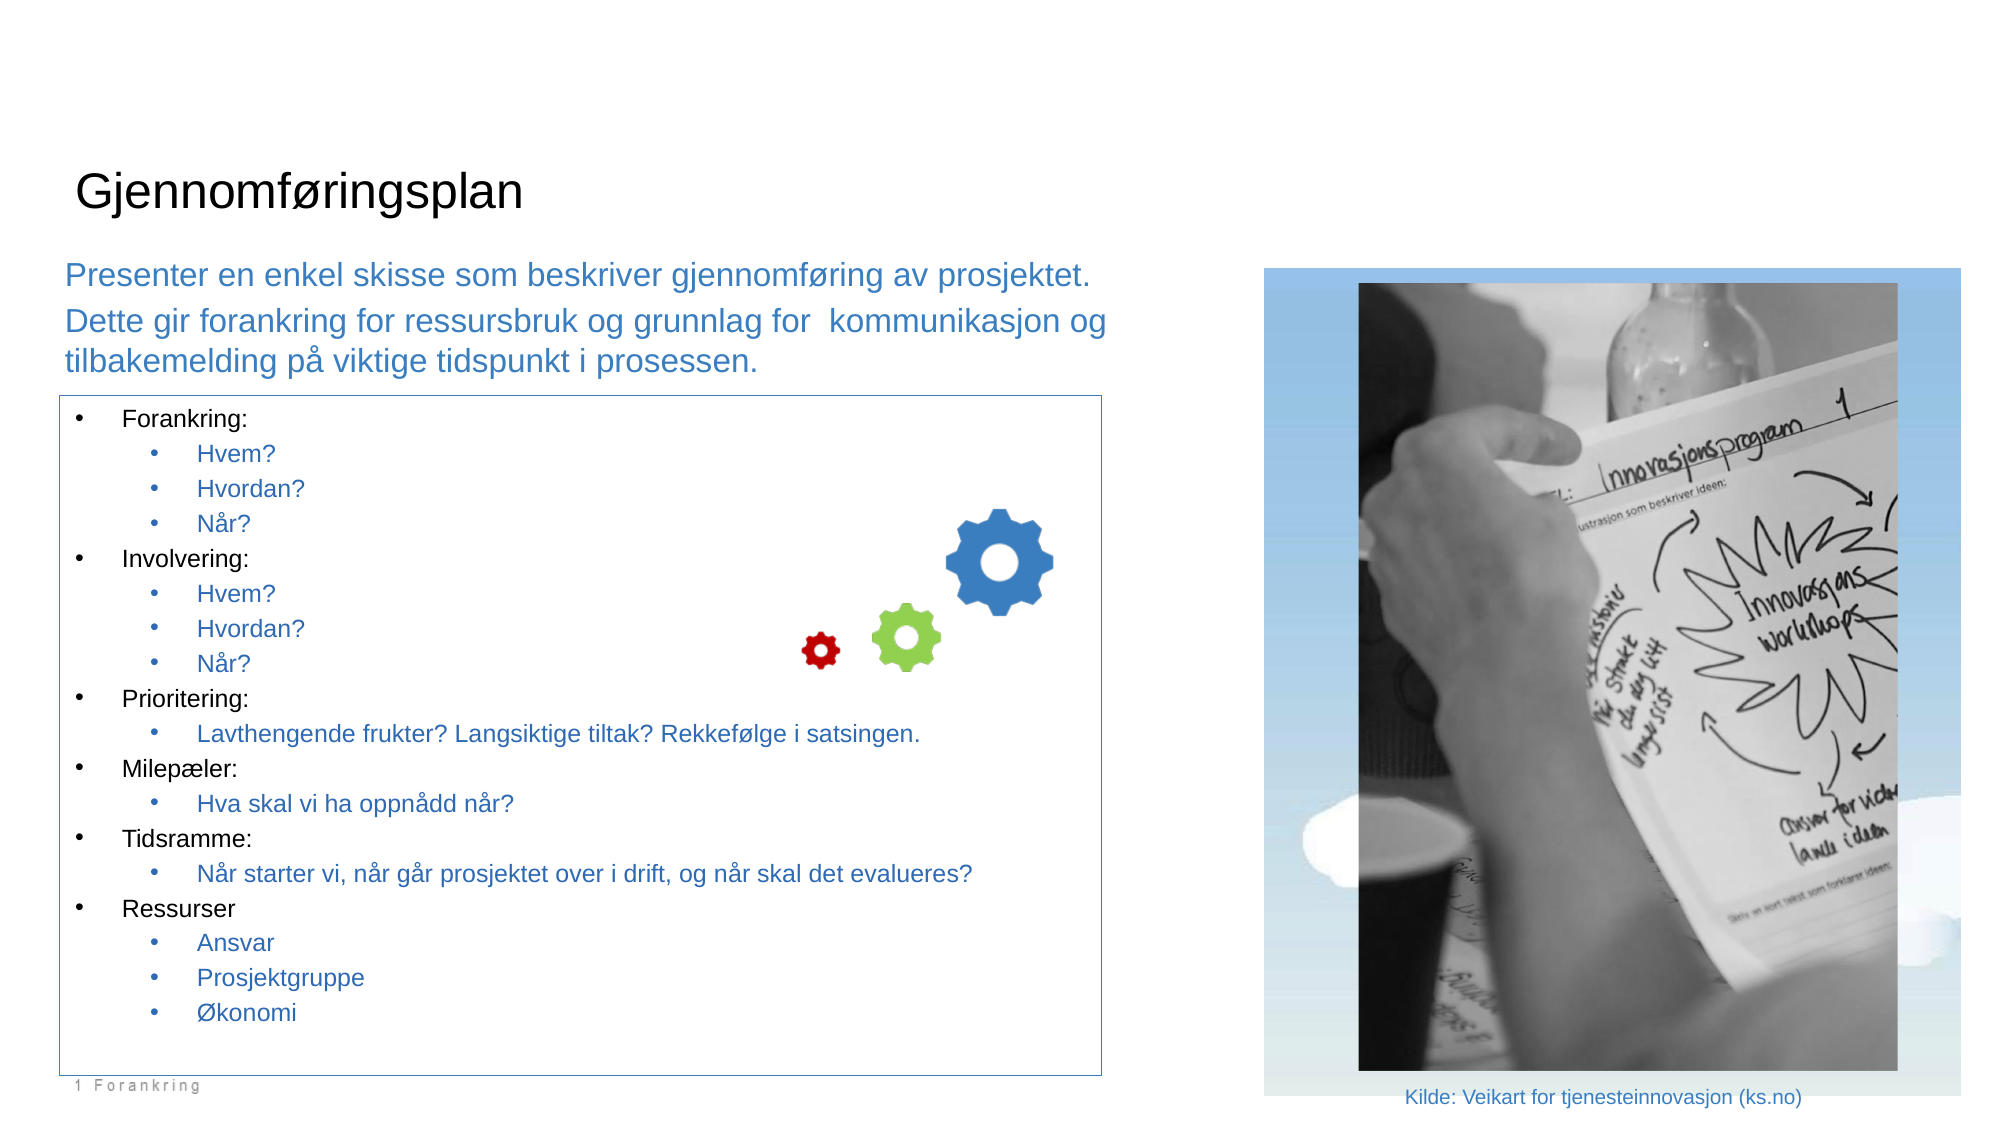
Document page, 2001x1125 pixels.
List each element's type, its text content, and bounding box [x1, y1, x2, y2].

title Gjennomføringsplan [59, 142, 1979, 235]
picture [794, 624, 848, 678]
text_box Kilde: Veikart for tjenesteinnovasjon (ks.no) [1390, 1080, 1824, 1116]
picture [1264, 268, 1961, 1096]
picture [59, 1070, 558, 1103]
list Presenter en enkel skisse som beskriver gjennomføring av prosjektet. Dette gir forankring for ressursbruk og grunnlag for kommunikasjon og tilbakemelding på viktige tidspunkt i prosessen. [49, 245, 1278, 294]
list Forankring: Hvem? Hvordan? Når? Involvering: Hvem? Hvordan? Når? Prioritering: Lavthengende frukter? Langsiktige tiltak? Rekkefølge i satsingen. Milepæler: Hva skal vi ha oppnådd når? Tidsramme: Når starter vi, når går prosjektet over i drift, og når skal det evalueres? Ressurser Ansvar Prosjektgruppe Økonomi [59, 395, 1102, 1076]
picture [858, 487, 1076, 686]
